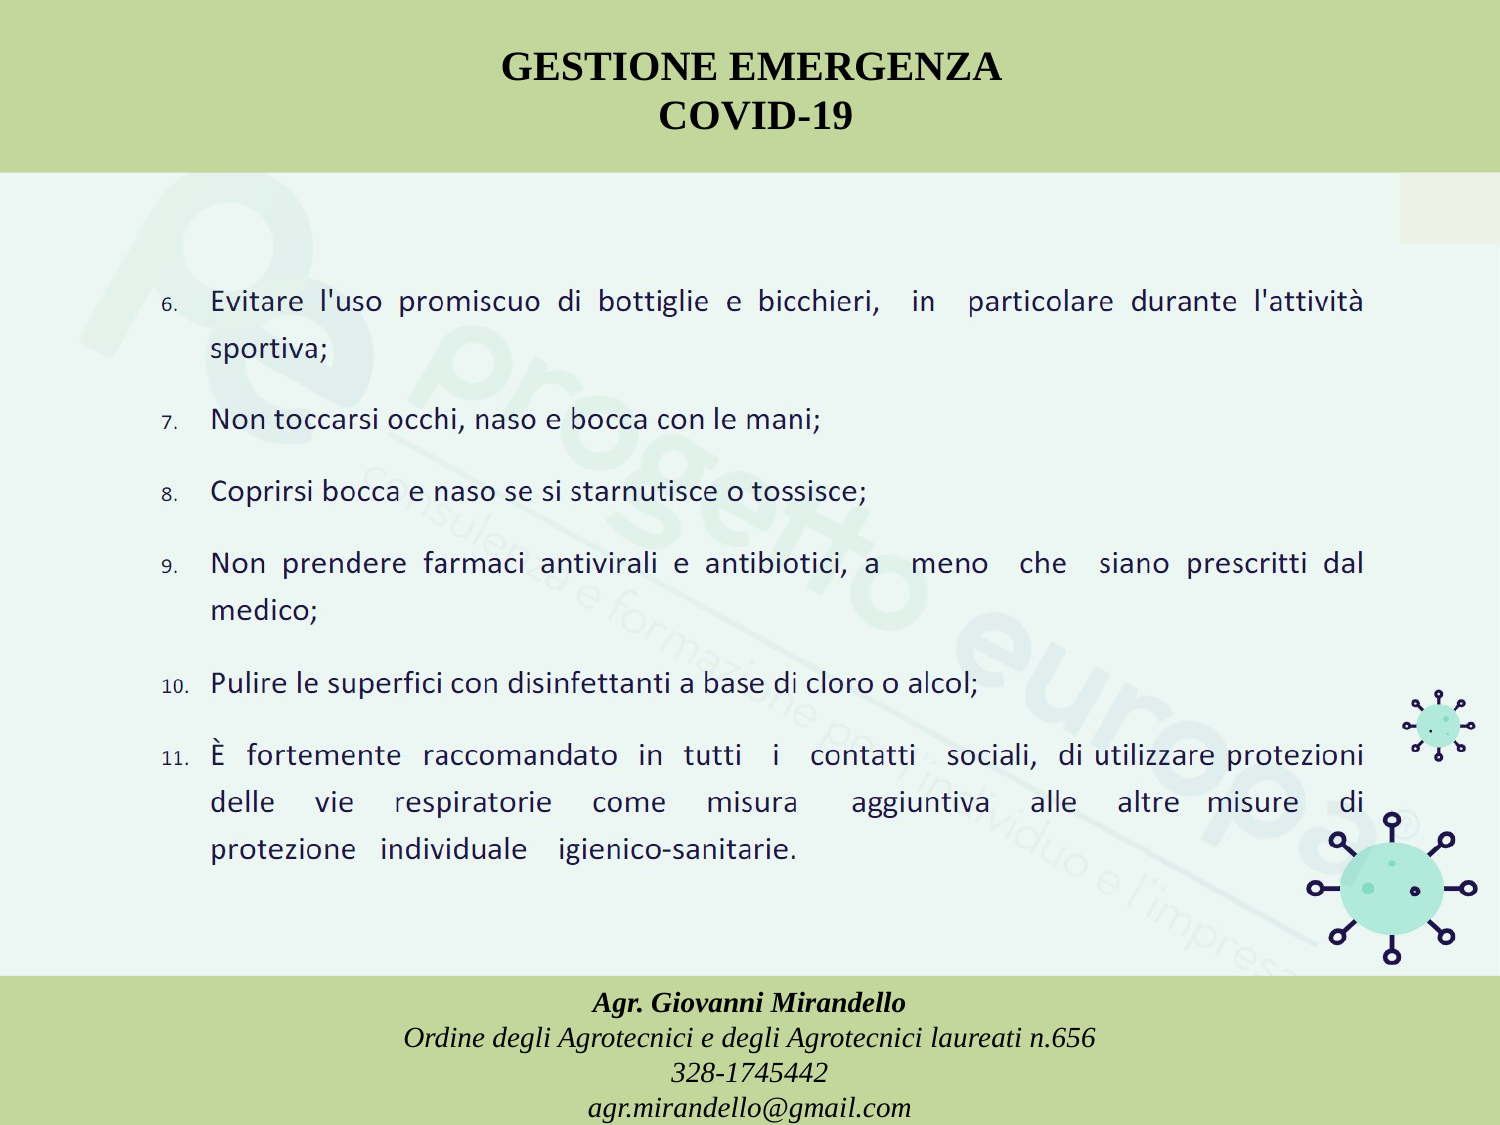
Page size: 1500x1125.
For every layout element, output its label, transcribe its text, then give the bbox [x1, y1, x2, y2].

picture [0, 161, 1500, 989]
text_box [0, 0, 1500, 160]
text_box Agr. Giovanni Mirandello Ordine degli Agrotecnici e degli Agrotecnici laureati n.656 328-1745442 agr.mirandello@gmail.com [0, 995, 1500, 1125]
text_box GESTIONE EMERGENZA COVID-19 [348, 30, 1164, 146]
